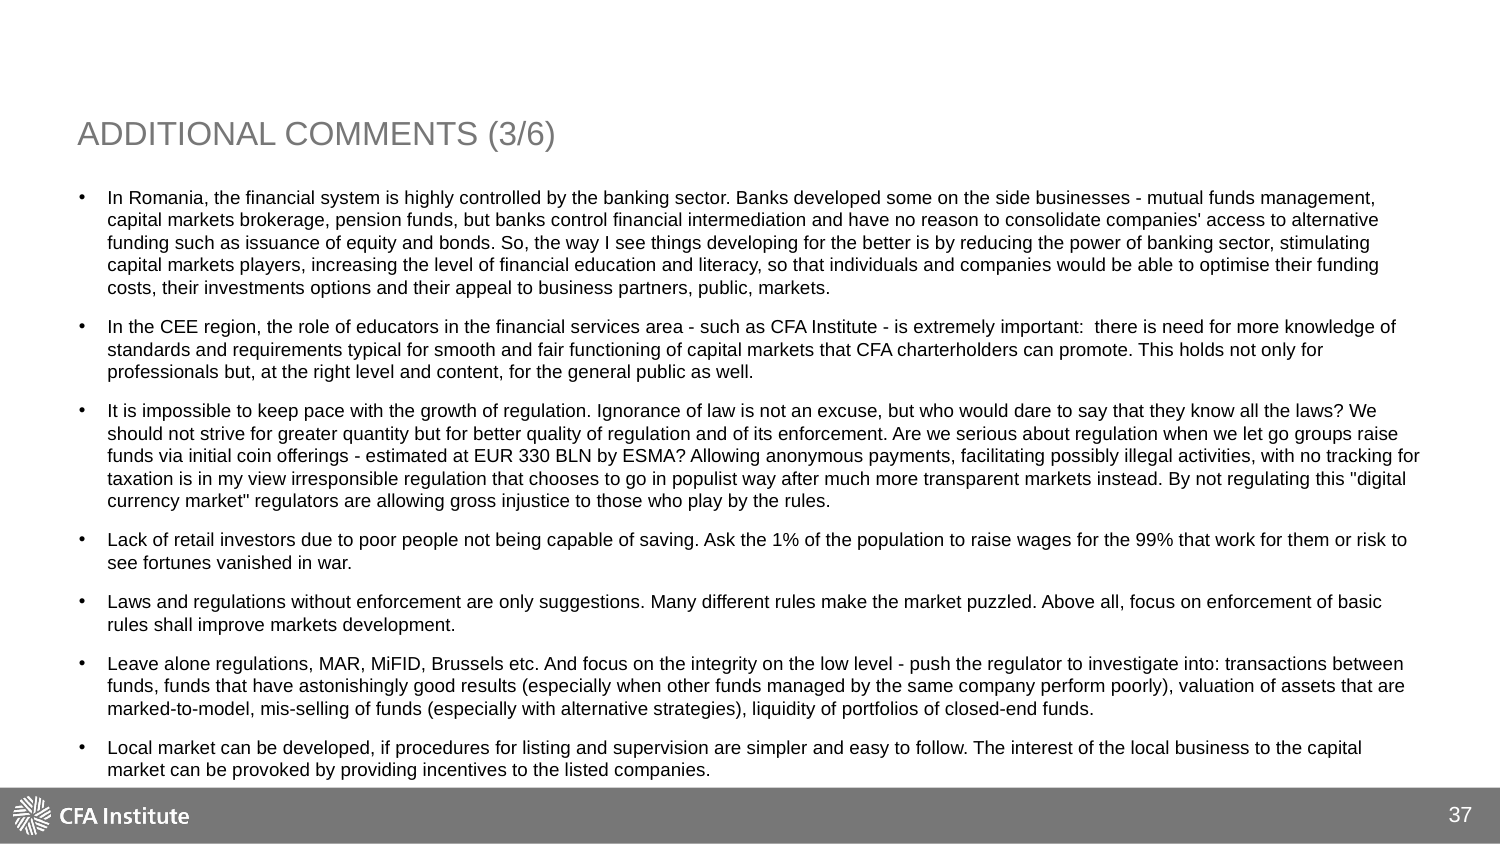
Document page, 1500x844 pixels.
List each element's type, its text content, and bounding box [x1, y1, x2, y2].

list In Romania, the financial system is highly controlled by the banking sector. Banks developed some on the side businesses - mutual funds management, capital markets brokerage, pension funds, but banks control financial intermediation and have no reason to consolidate companies' access to alternative funding such as issuance of equity and bonds. So, the way I see things developing for the better is by reducing the power of banking sector, stimulating capital markets players, increasing the level of financial education and literacy, so that individuals and companies would be able to optimise their funding costs, their investments options and their appeal to business partners, public, markets. In the CEE region, the role of educators in the financial services area - such as CFA Institute - is extremely important: there is need for more knowledge of standards and requirements typical for smooth and fair functioning of capital markets that CFA charterholders can promote. This holds not only for professionals but, at the right level and content, for the general public as well. It is impossible to keep pace with the growth of regulation. Ignorance of law is not an excuse, but who would dare to say that they know all the laws? We should not strive for greater quantity but for better quality of regulation and of its enforcement. Are we serious about regulation when we let go groups raise funds via initial coin offerings - estimated at EUR 330 BLN by ESMA? Allowing anonymous payments, facilitating possibly illegal activities, with no tracking for taxation is in my view irresponsible regulation that chooses to go in populist way after much more transparent markets instead. By not regulating this "digital currency market" regulators are allowing gross injustice to those who play by the rules. Lack of retail investors due to poor people not being capable of saving. Ask the 1% of the population to raise wages for the 99% that work for them or risk to see fortunes vanished in war. Laws and regulations without enforcement are only suggestions. Many different rules make the market puzzled. Above all, focus on enforcement of basic rules shall improve markets development. Leave alone regulations, MAR, MiFID, Brussels etc. And focus on the integrity on the low level - push the regulator to investigate into: transactions between funds, funds that have astonishingly good results (especially when other funds managed by the same company perform poorly), valuation of assets that are marked-to-model, mis-selling of funds (especially with alternative strategies), liquidity of portfolios of closed-end funds. Local market can be developed, if procedures for listing and supervision are simpler and easy to follow. The interest of the local business to the capital market can be provoked by providing incentives to the listed companies. [62, 178, 1437, 760]
title additional comments (3/6) [62, 18, 1437, 160]
picture [13, 796, 189, 835]
slide_number 37 [1358, 791, 1488, 837]
